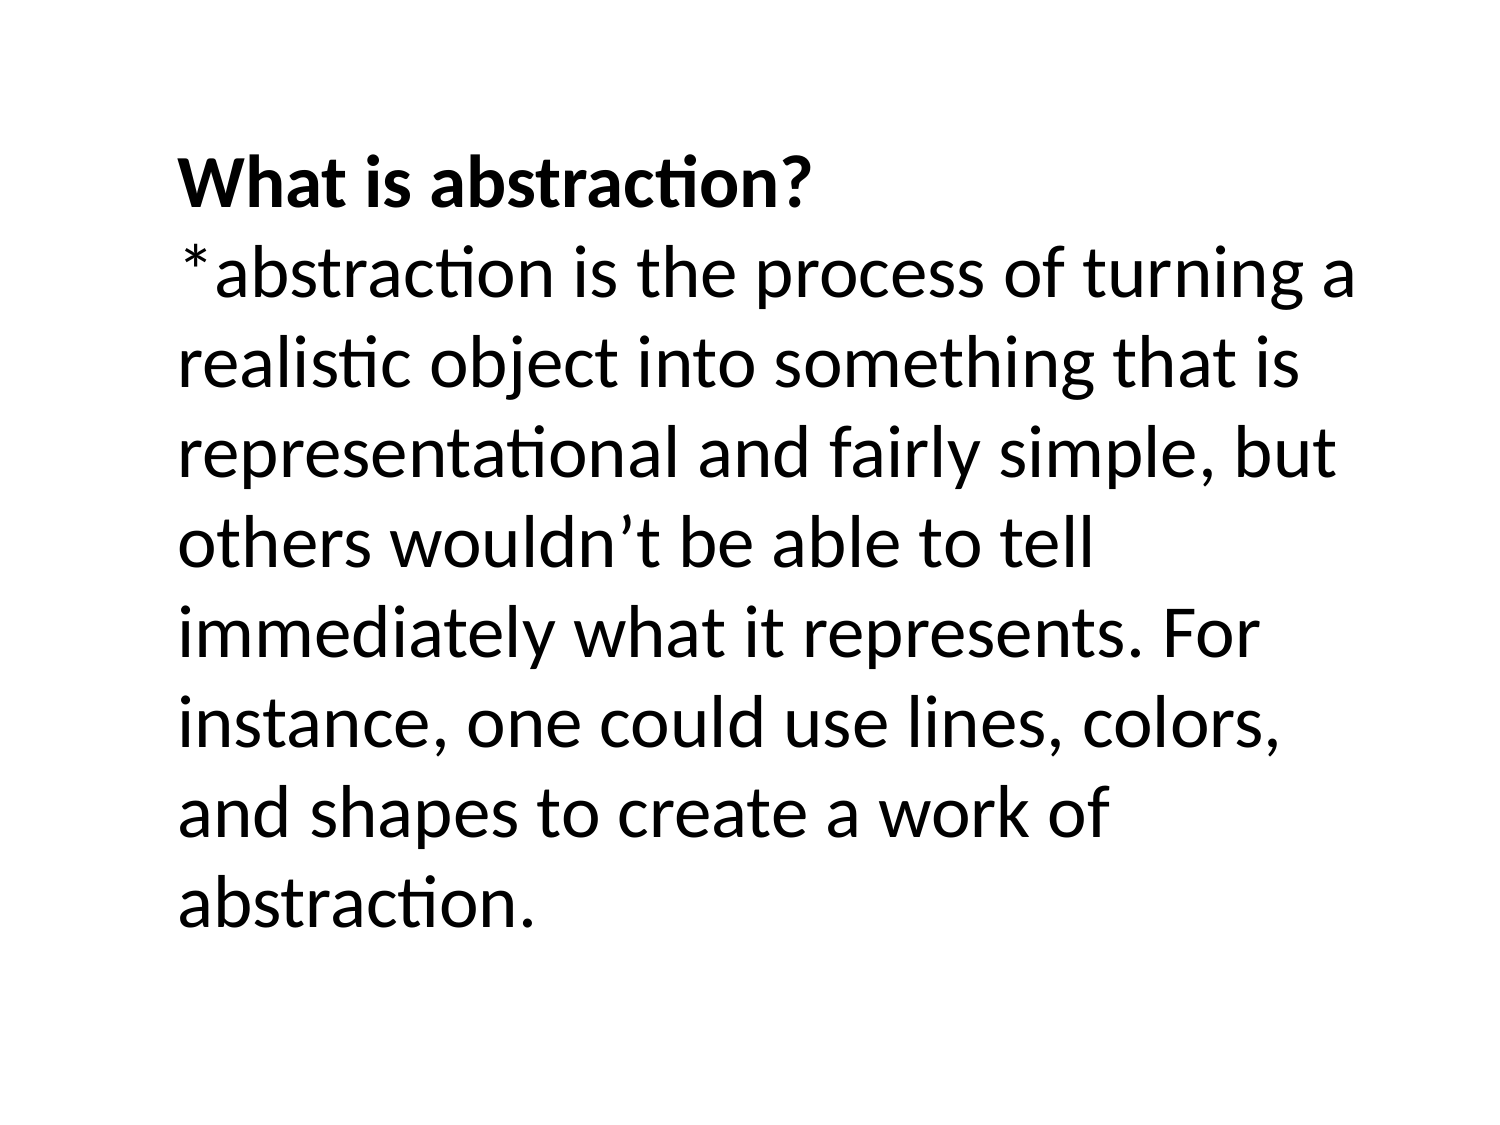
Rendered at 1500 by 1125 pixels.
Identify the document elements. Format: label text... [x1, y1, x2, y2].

text_box What is abstraction? *abstraction is the process of turning a realistic object into something that is representational and fairly simple, but others wouldn’t be able to tell immediately what it represents. For instance, one could use lines, colors, and shapes to create a work of abstraction. [162, 124, 1388, 1040]
